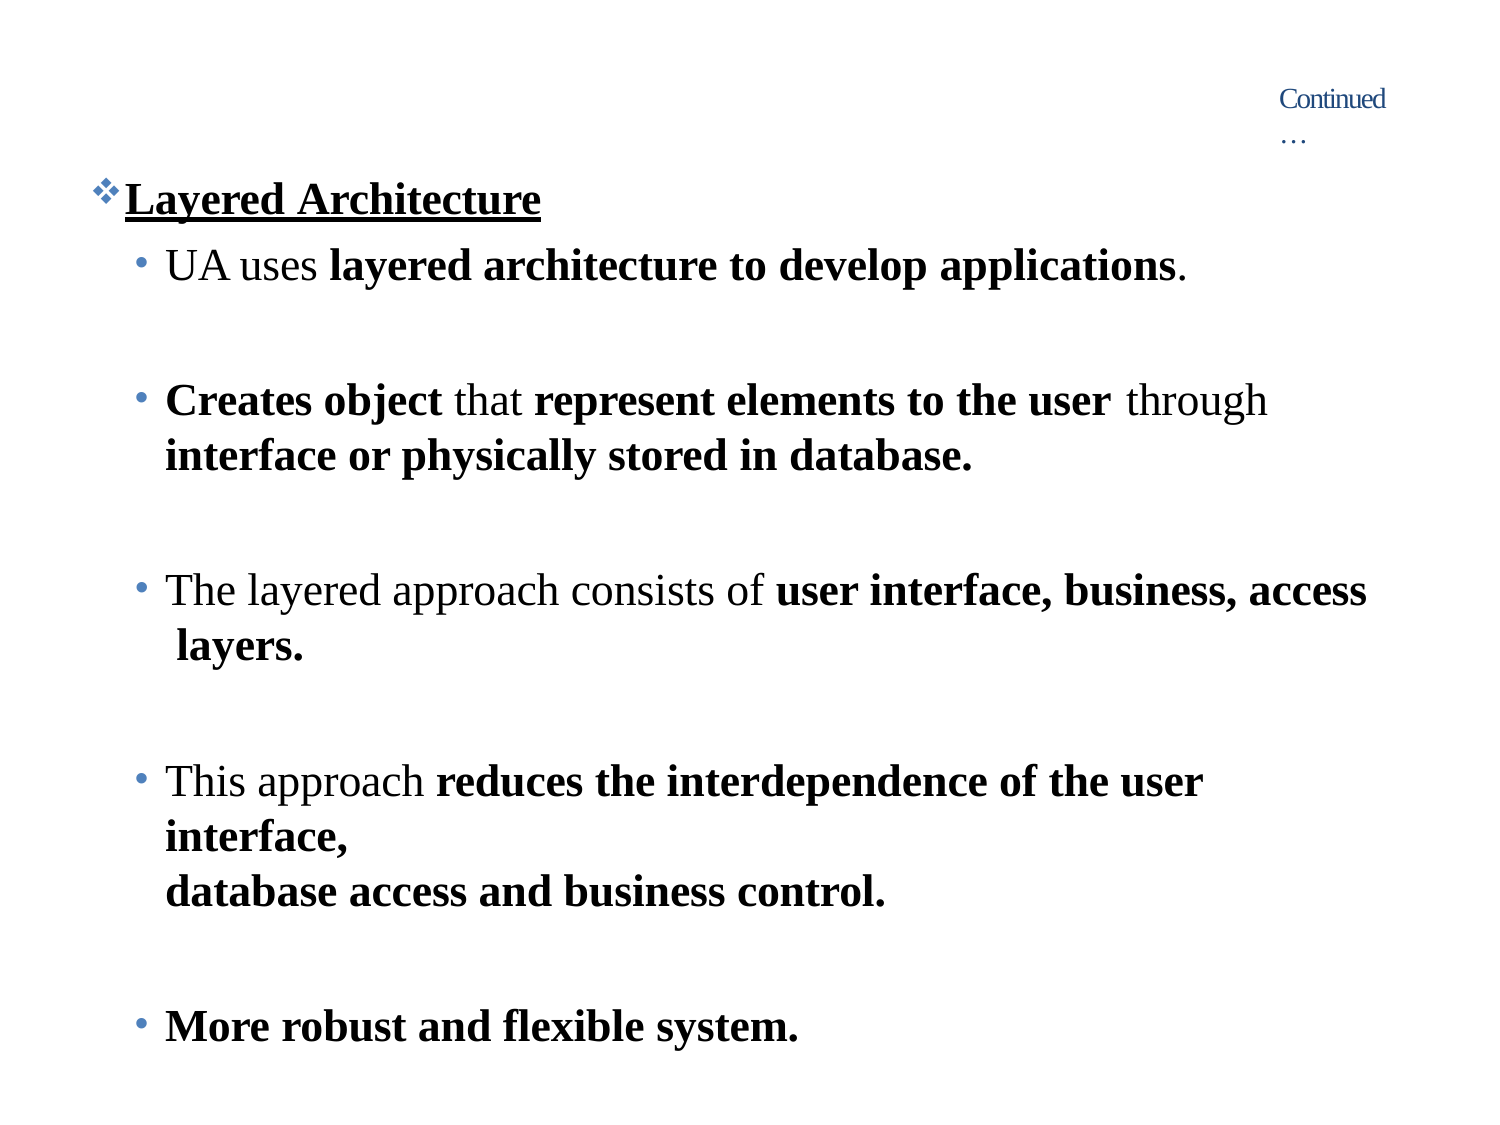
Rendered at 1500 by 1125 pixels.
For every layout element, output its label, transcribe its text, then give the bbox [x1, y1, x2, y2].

text_box Layered Architecture UA uses layered architecture to develop applications. Creates object that represent elements to the user through interface or physically stored in database. The layered approach consists of user interface, business, access layers. This approach reduces the interdependence of the user interface, database access and business control. More robust and flexible system. [87, 155, 1409, 1051]
text_box Continued… [1277, 76, 1415, 149]
